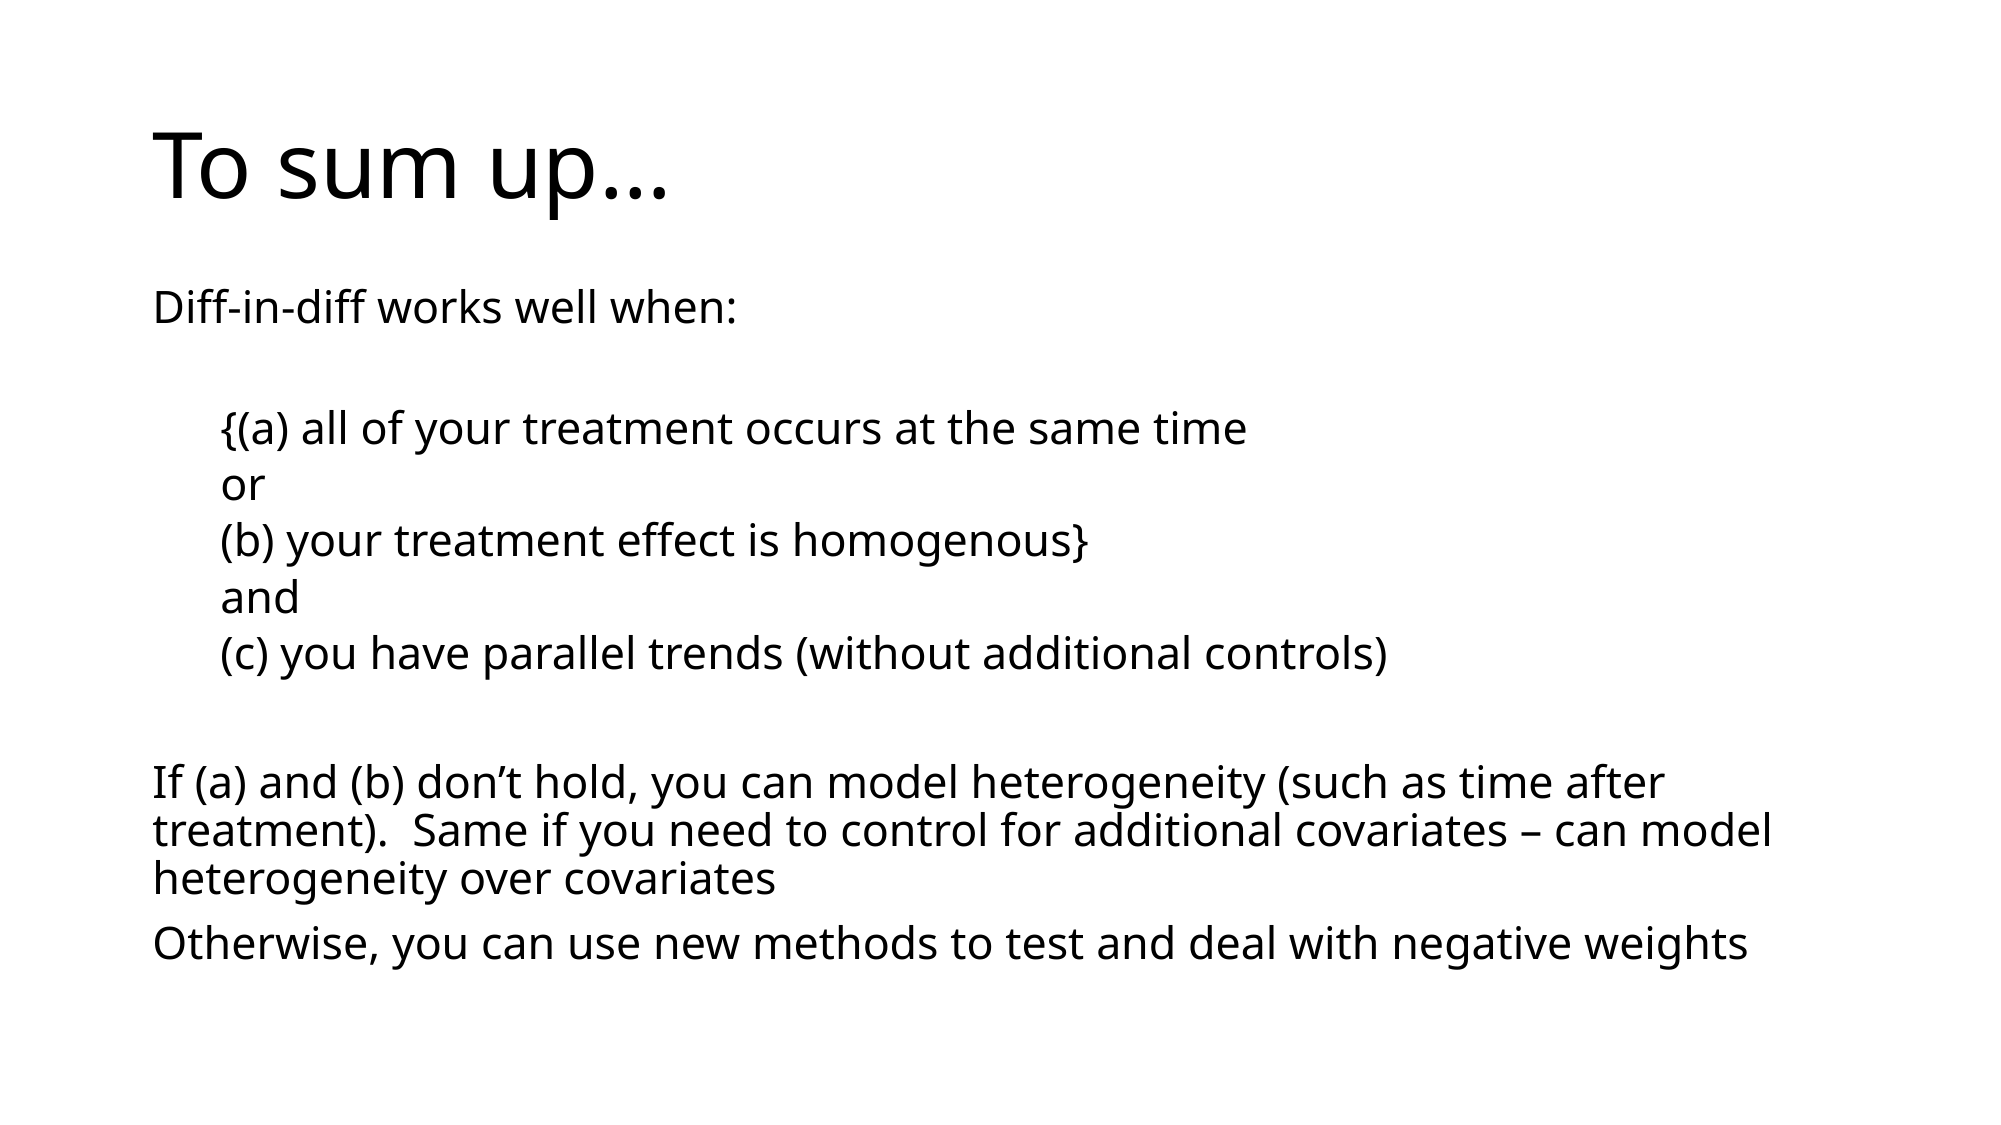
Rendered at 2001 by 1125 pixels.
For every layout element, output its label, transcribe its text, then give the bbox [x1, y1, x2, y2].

list Diff-in-diff works well when: {(a) all of your treatment occurs at the same time or (b) your treatment effect is homogenous} and (c) you have parallel trends (without additional controls) If (a) and (b) don’t hold, you can model heterogeneity (such as time after treatment). Same if you need to control for additional covariates – can model heterogeneity over covariates Otherwise, you can use new methods to test and deal with negative weights [137, 277, 1863, 992]
title To sum up… [137, 59, 1863, 277]
